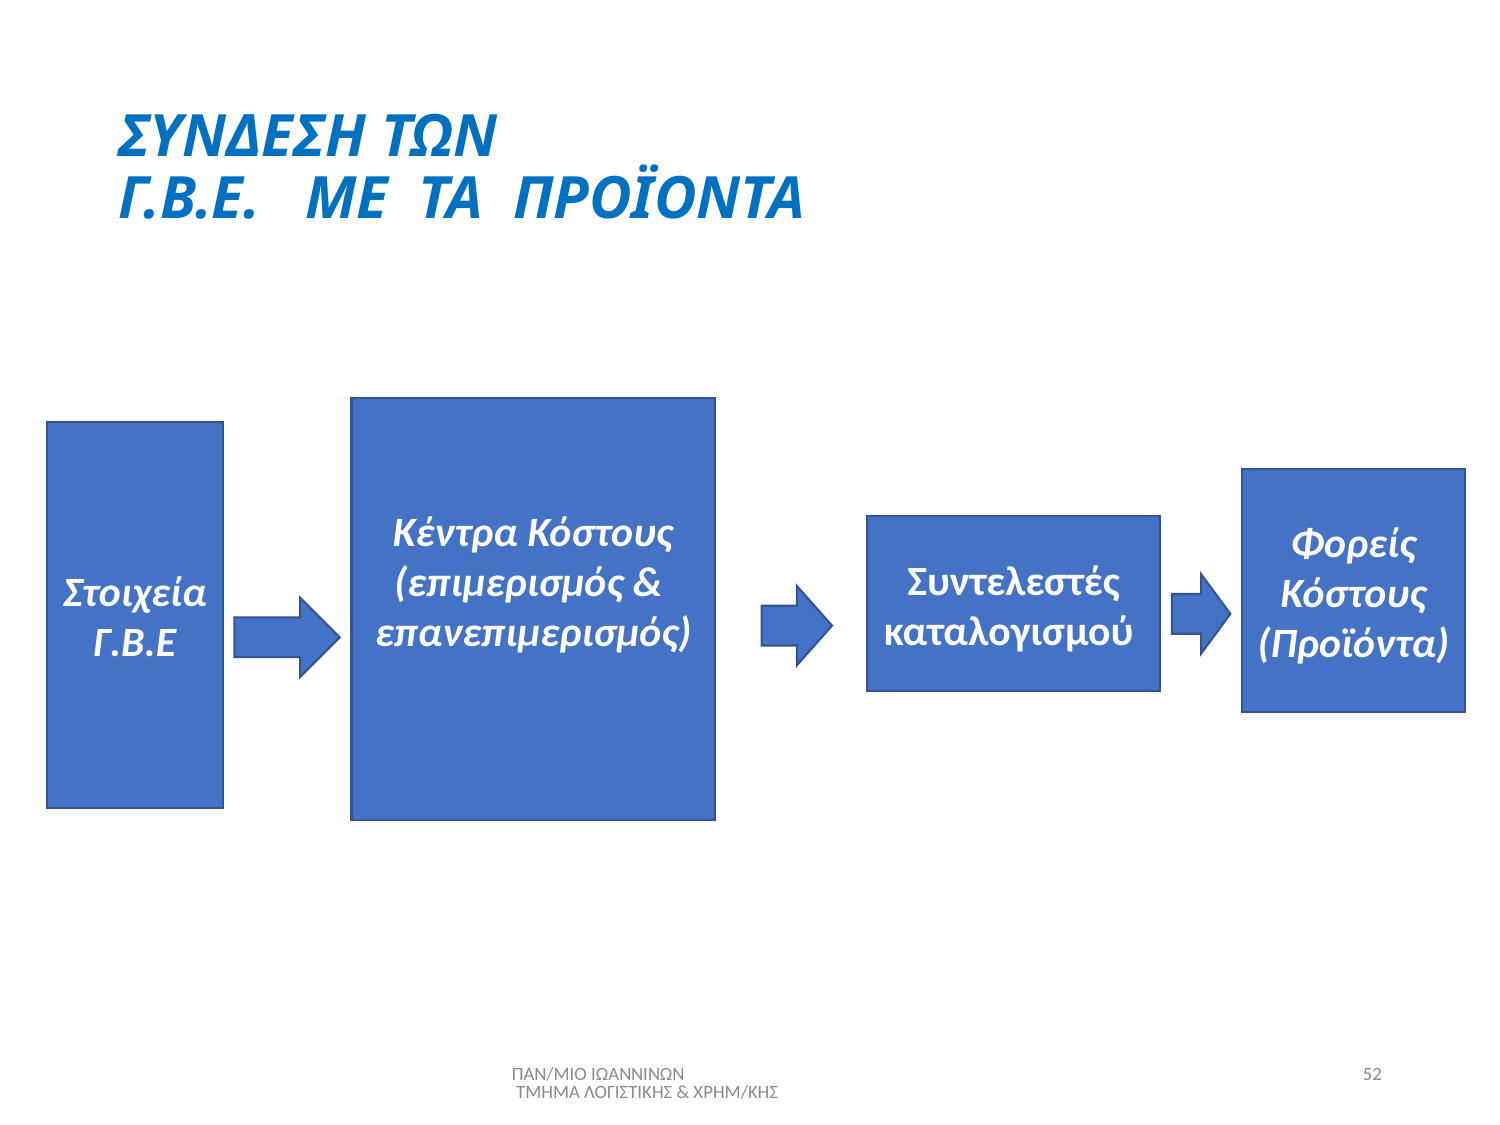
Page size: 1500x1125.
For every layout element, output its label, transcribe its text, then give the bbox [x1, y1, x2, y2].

text_box [1170, 570, 1232, 657]
text_box [233, 595, 342, 680]
text_box Κέντρα Κόστους (επιμερισμός & επανεπιμερισμός) [350, 397, 716, 821]
title ΣΥΝΔΕΣΗ ΤΩΝ Γ.Β.Ε. ΜΕ ΤΑ ΠΡΟΪΟΝΤΑ [103, 59, 1397, 278]
text_box Στοιχεία Γ.Β.Ε [46, 421, 224, 809]
footer ΠΑΝ/ΜΙΟ ΙΩΑΝΝΙΝΩΝ ΤΜΗΜΑ ΛΟΓΙΣΤΙΚΗΣ & ΧΡΗΜ/ΚΗΣ [496, 1042, 1004, 1103]
slide_number 52 [1059, 1042, 1397, 1103]
text_box Συντελεστές καταλογισμού [866, 515, 1161, 692]
text_box Φορείς Κόστους (Προϊόντα) [1241, 468, 1466, 713]
text_box [760, 583, 834, 669]
